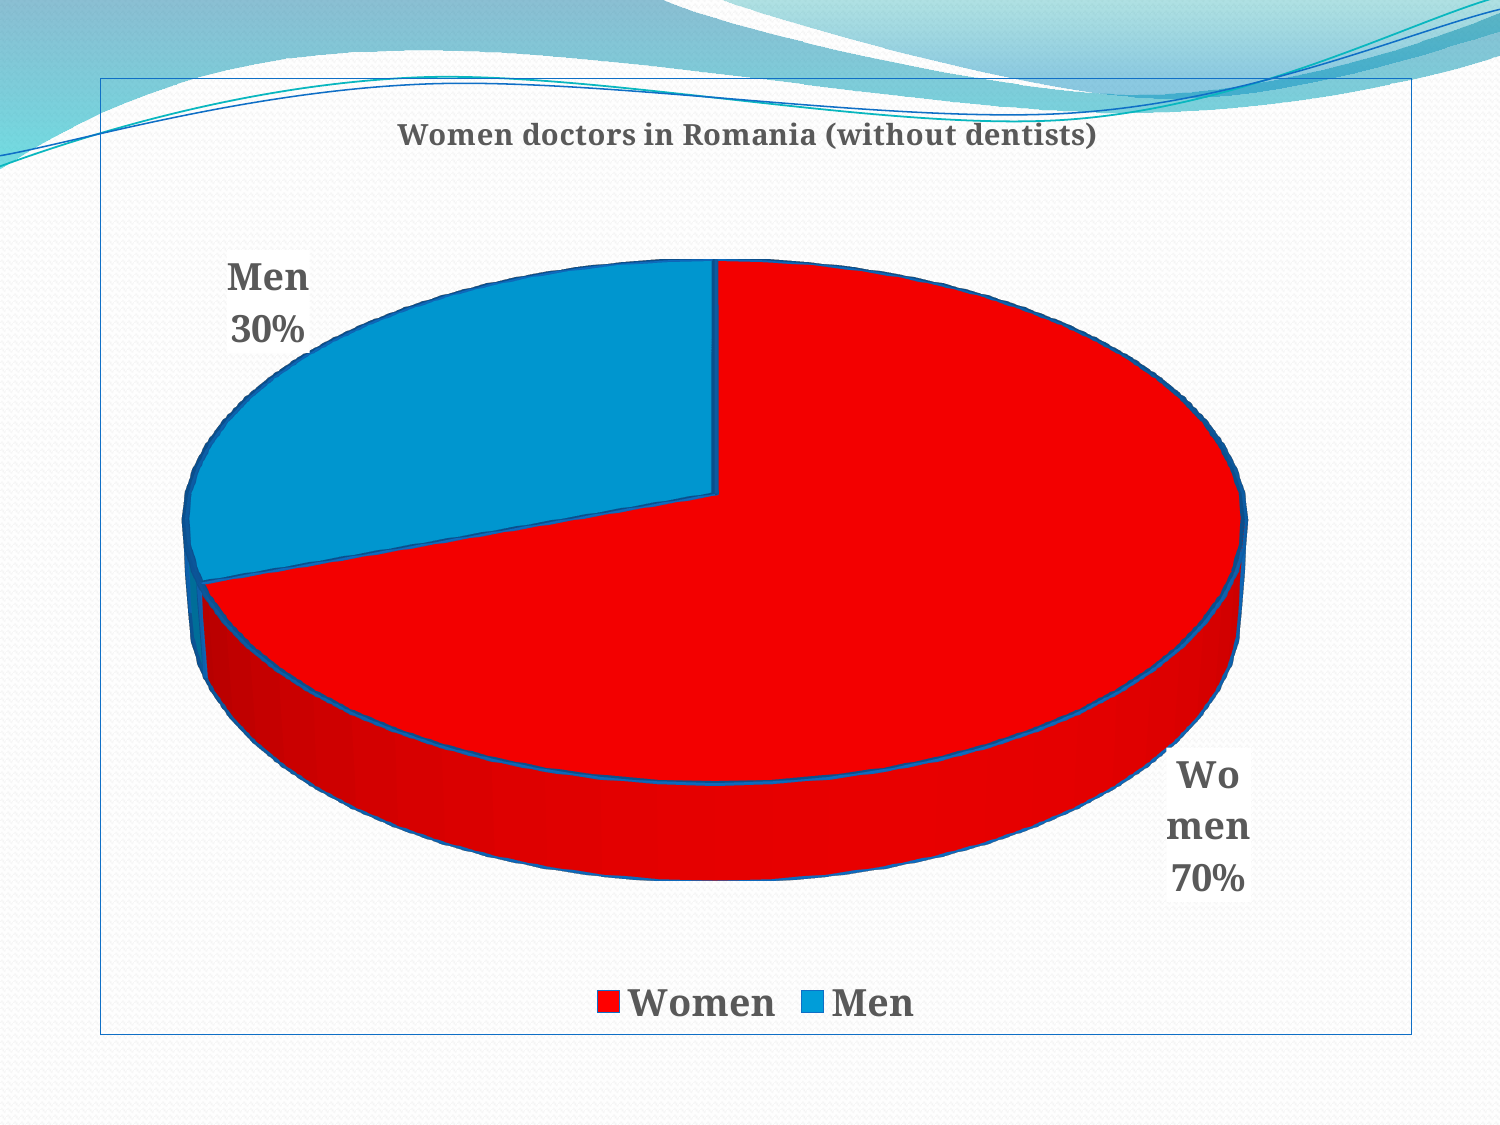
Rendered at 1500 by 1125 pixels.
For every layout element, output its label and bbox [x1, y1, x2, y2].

chart [100, 77, 1412, 1036]
